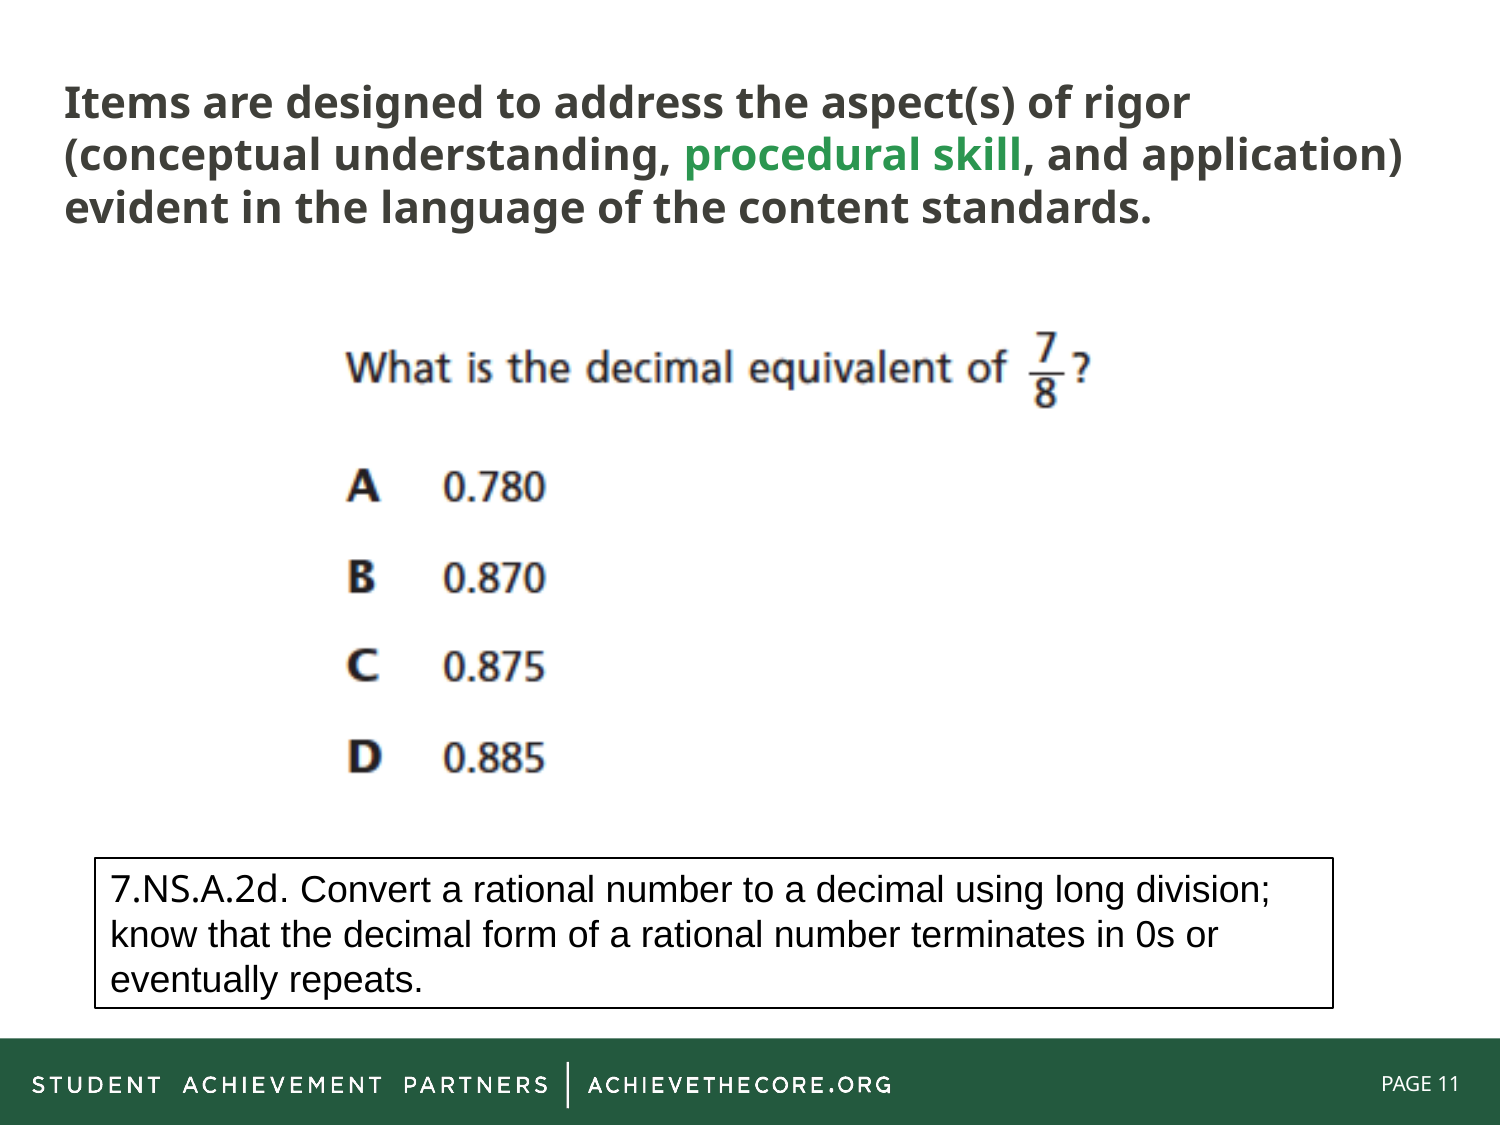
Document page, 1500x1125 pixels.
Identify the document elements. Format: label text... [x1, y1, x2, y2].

text_box 7.NS.A.2d. Convert a rational number to a decimal using long division; know that the decimal form of a rational number terminates in 0s or eventually repeats. [95, 857, 1333, 1008]
picture [318, 320, 1131, 824]
picture [12, 1055, 911, 1112]
title Items are designed to address the aspect(s) of rigor (conceptual understanding, procedural skill, and application) evident in the language of the content standards. [49, 45, 1447, 262]
